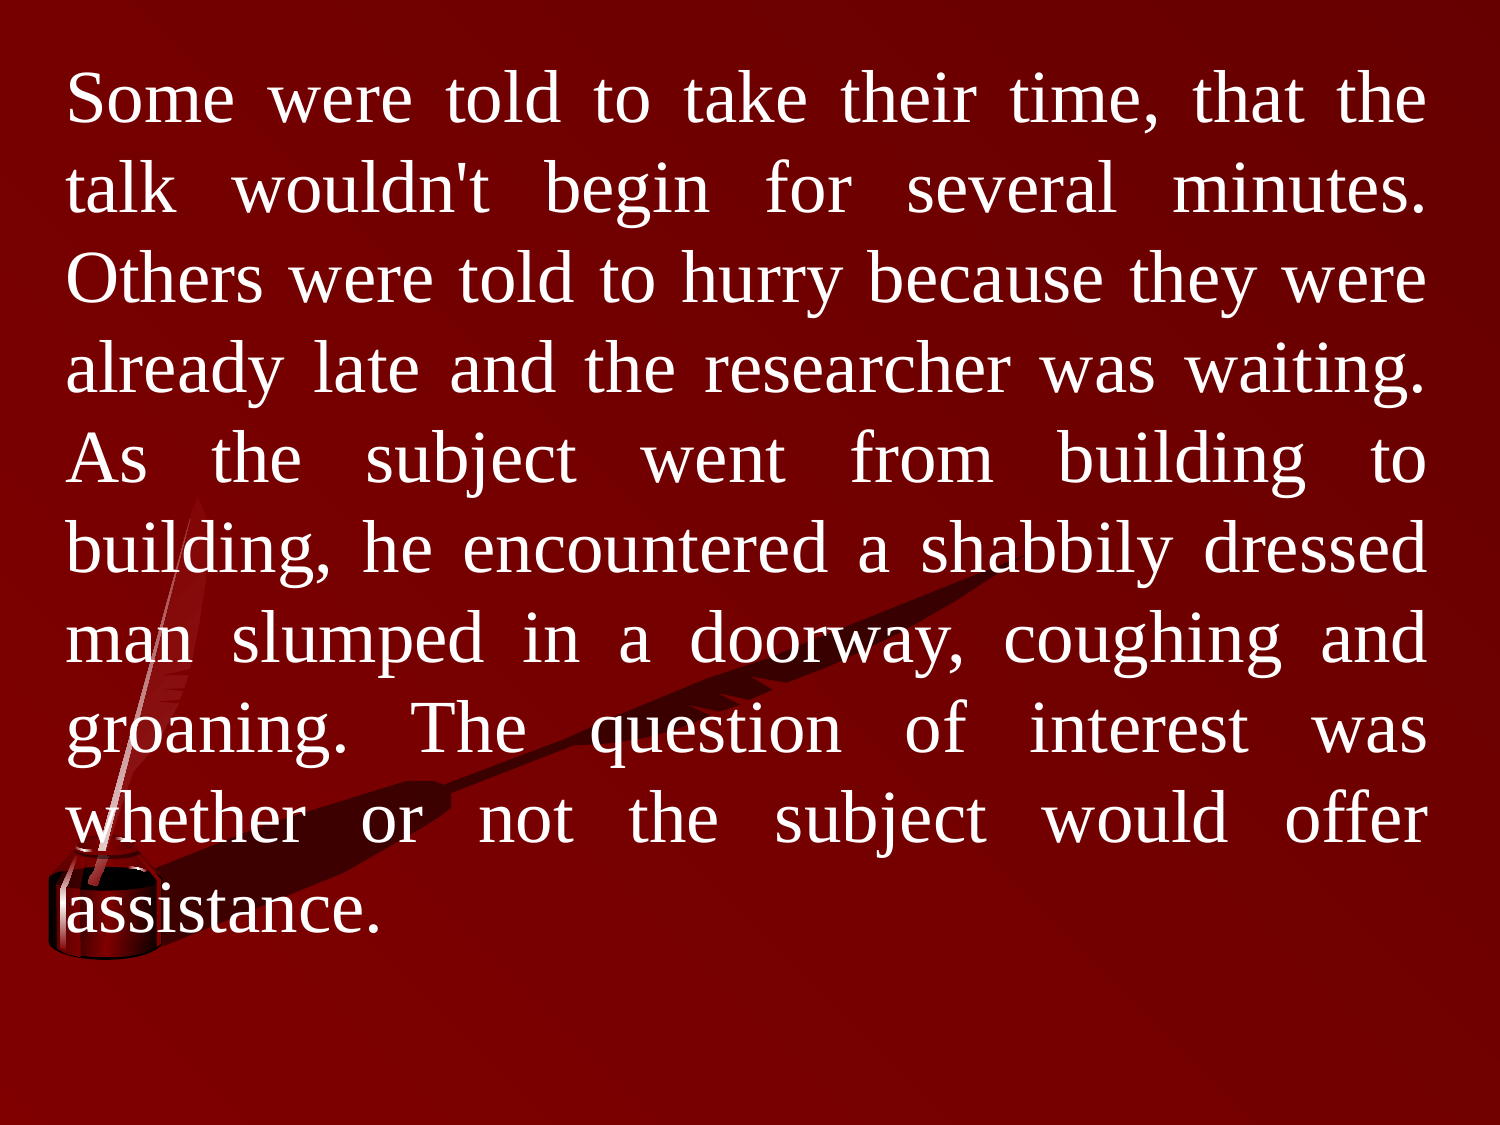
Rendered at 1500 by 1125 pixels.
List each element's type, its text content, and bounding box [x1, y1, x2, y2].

text_box Some were told to take their time, that the talk wouldn't begin for several minutes. Others were told to hurry because they were already late and the researcher was waiting. As the subject went from building to building, he encountered a shabbily dressed man slumped in a doorway, coughing and groaning. The question of interest was whether or not the subject would offer assistance. [50, 39, 1445, 955]
